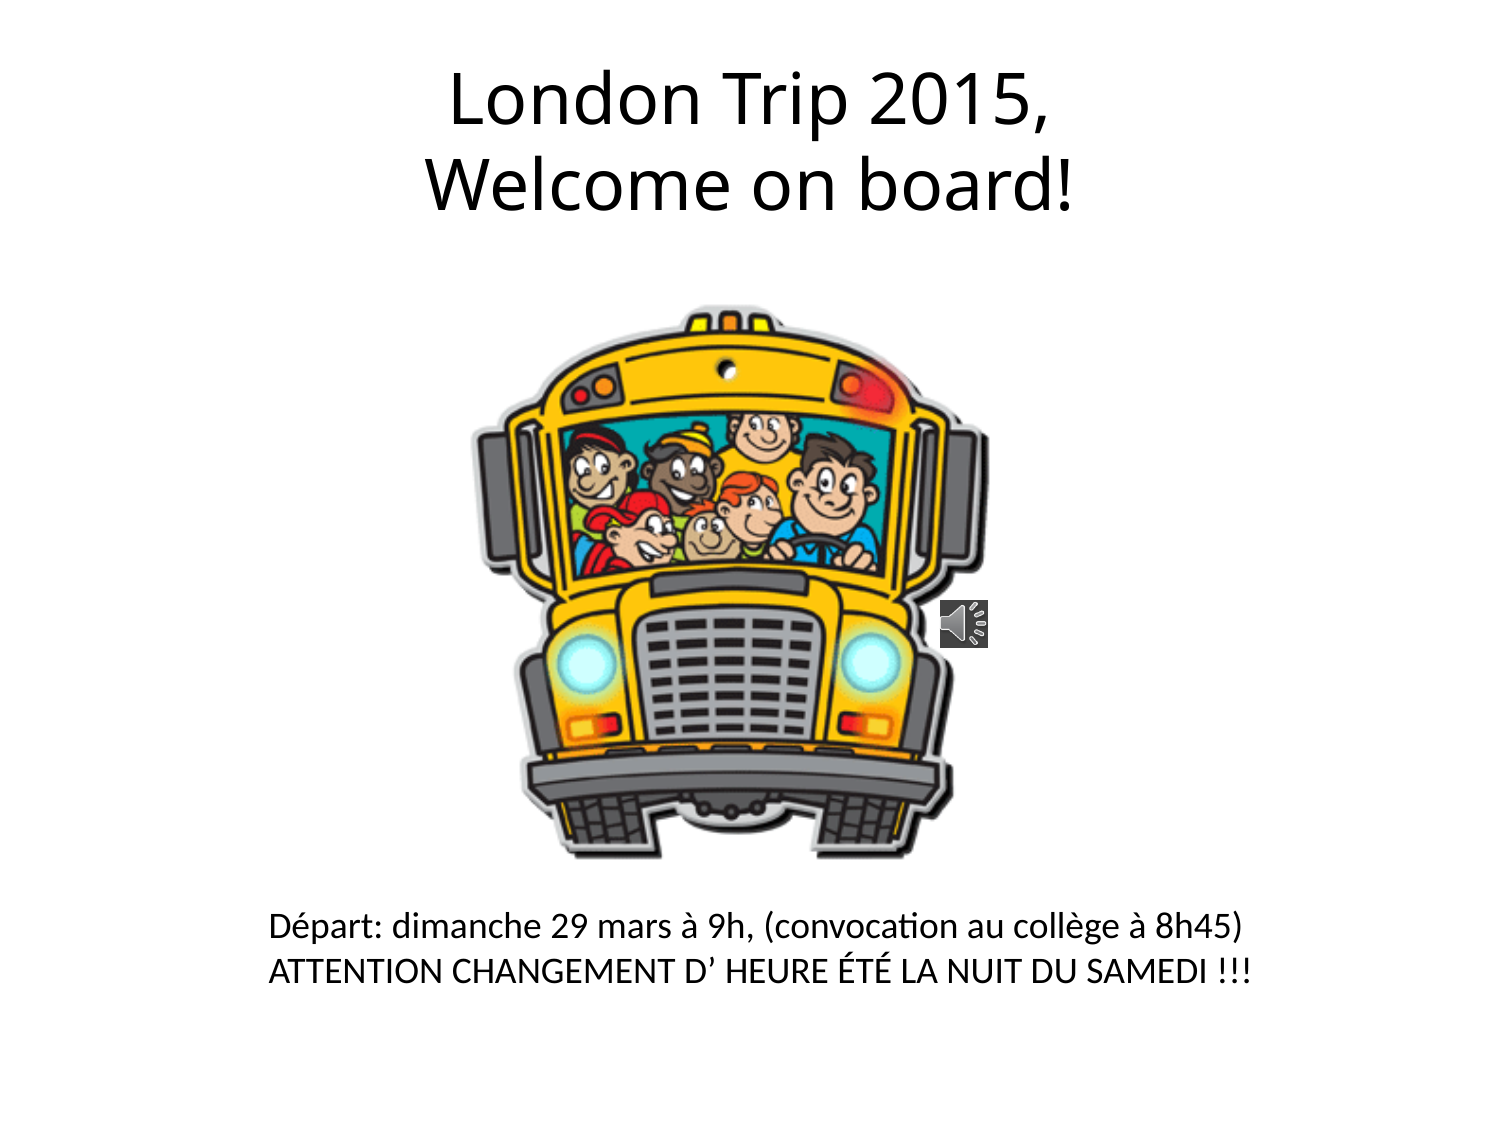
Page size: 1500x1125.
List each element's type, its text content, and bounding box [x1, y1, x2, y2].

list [454, 290, 999, 869]
title London Trip 2015, Welcome on board! [75, 45, 1425, 233]
picture [938, 599, 990, 650]
text_box Départ: dimanche 29 mars à 9h, (convocation au collège à 8h45) ATTENTION CHANGEMENT D’ HEURE ÉTÉ LA NUIT DU SAMEDI !!! [253, 893, 1353, 998]
